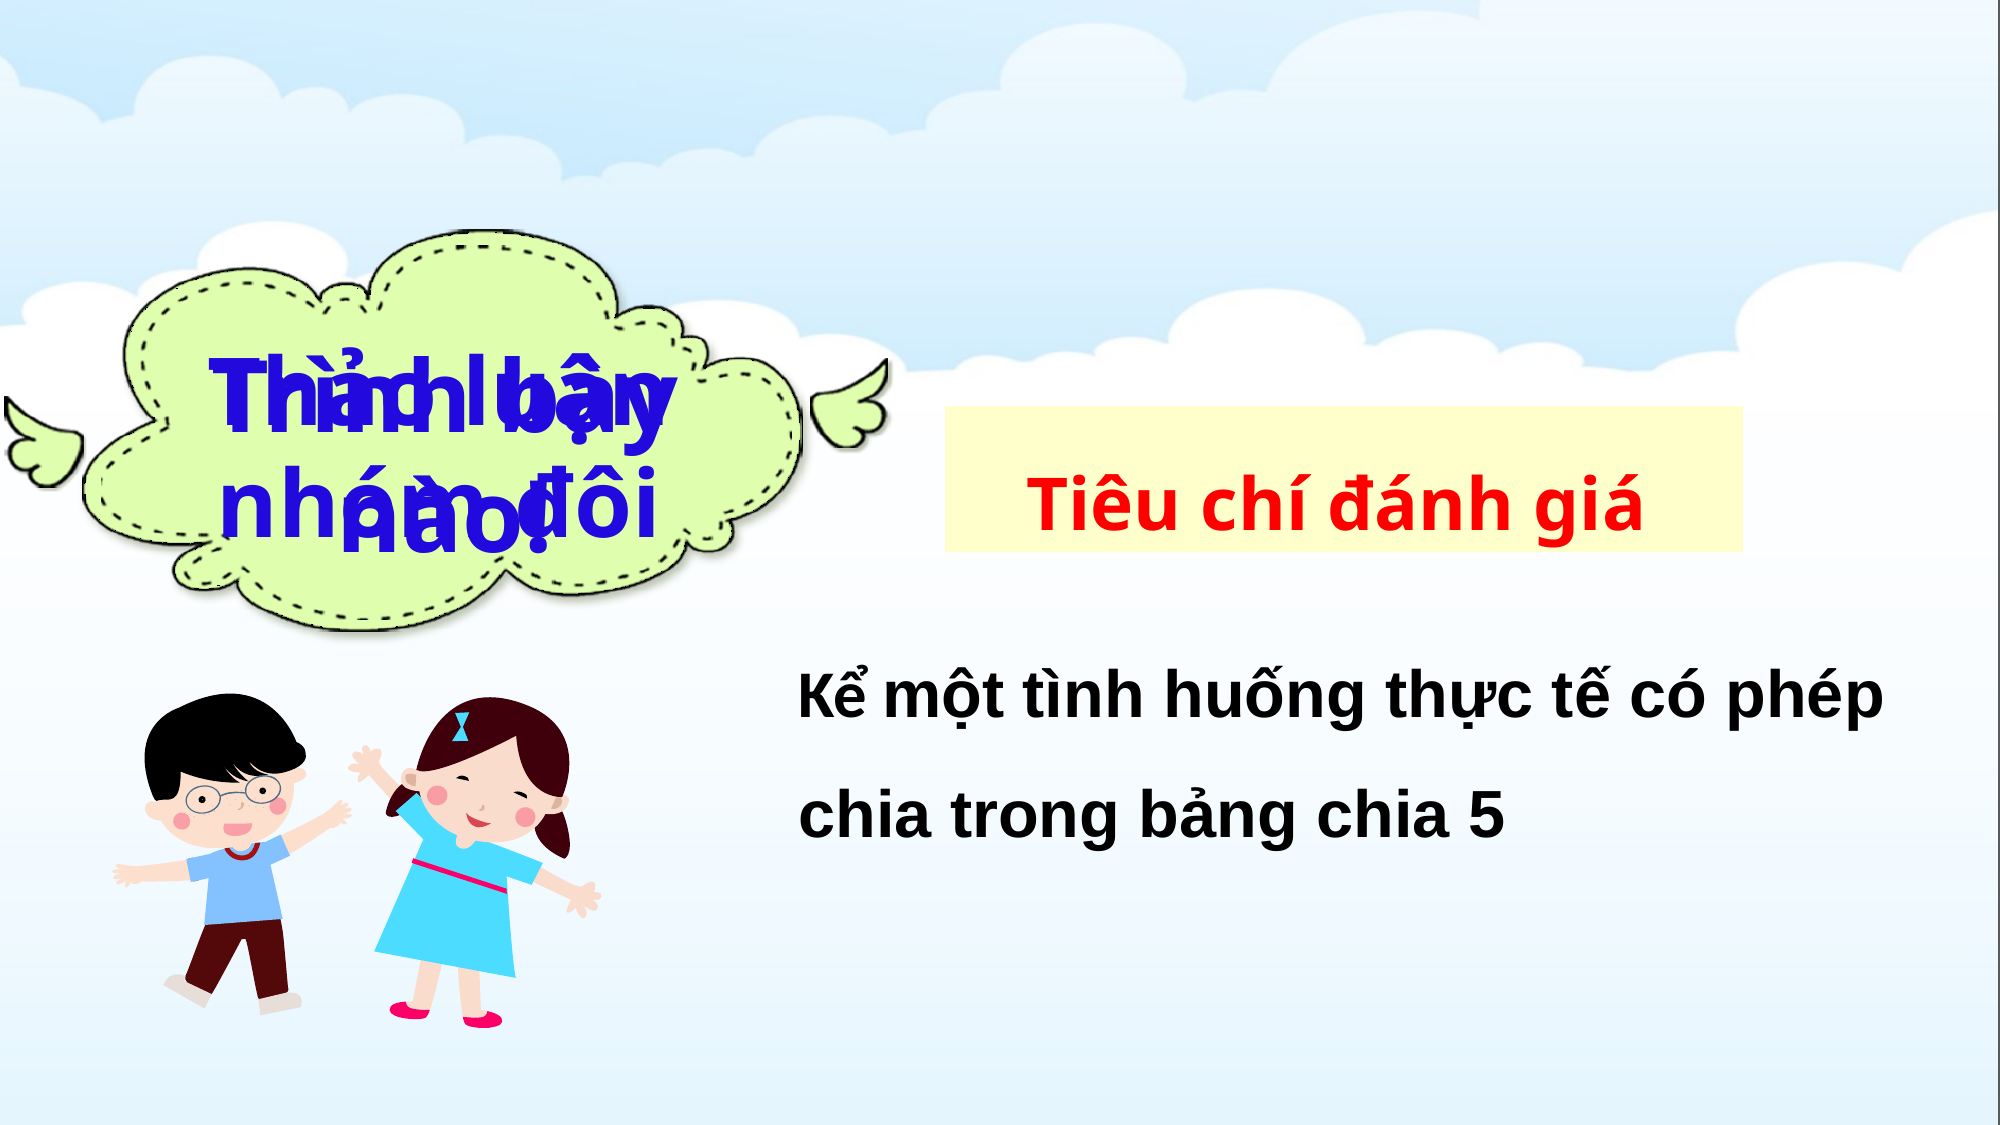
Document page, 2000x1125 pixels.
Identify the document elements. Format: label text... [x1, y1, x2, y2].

text_box Kể một tình huống thực tế có phép chia trong bảng chia 5 [783, 603, 1903, 859]
picture [0, 0, 2000, 1125]
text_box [110, 693, 594, 1028]
text_box Tiêu chí đánh giá [945, 406, 1743, 553]
